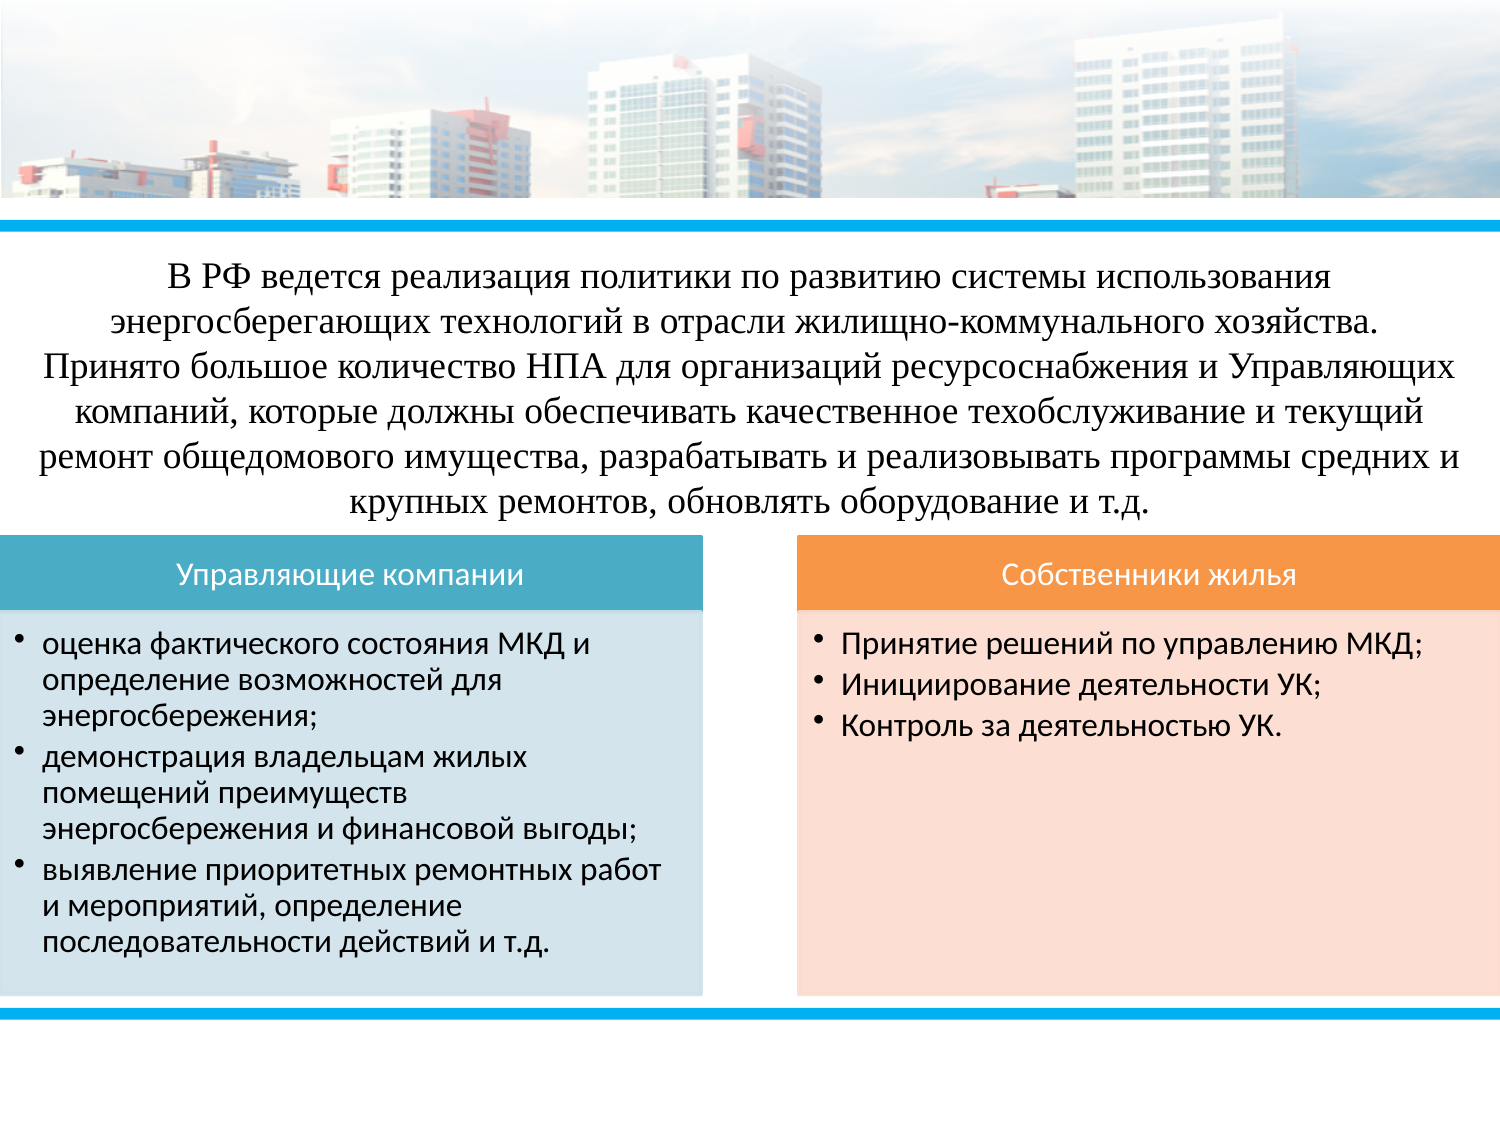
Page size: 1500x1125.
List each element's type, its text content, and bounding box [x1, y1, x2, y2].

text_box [0, 531, 1500, 1000]
text_box В РФ ведется реализация политики по развитию системы использования энергосберегающих технологий в отрасли жилищно-коммунального хозяйства. Принято большое количество НПА для организаций ресурсоснабжения и Управляющих компаний, которые должны обеспечивать качественное техобслуживание и текущий ремонт общедомового имущества, разрабатывать и реализовывать программы средних и крупных ремонтов, обновлять оборудование и т.д. [0, 243, 1500, 529]
